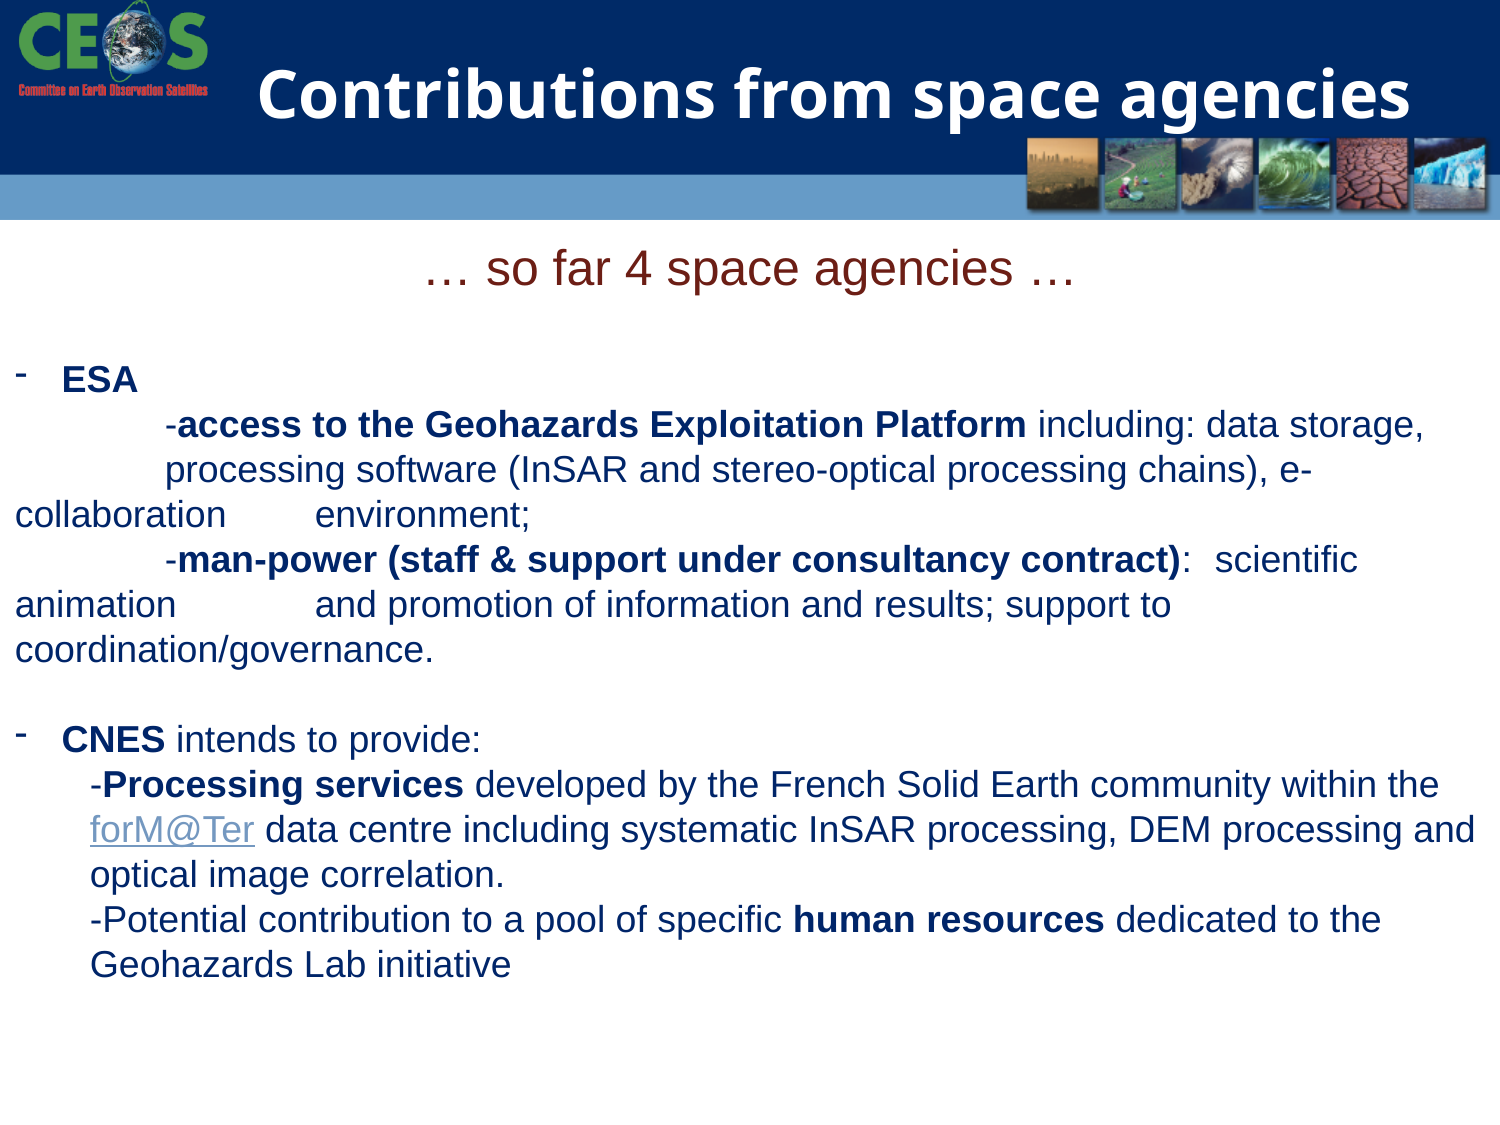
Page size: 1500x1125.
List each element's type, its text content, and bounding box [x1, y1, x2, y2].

picture [0, 0, 1500, 220]
text_box Contributions from space agencies [241, 22, 1481, 161]
text_box … so far 4 space agencies … ESA -access to the Geohazards Exploitation Platform including: data storage, processing software (InSAR and stereo-optical processing chains), e-collaboration environment; -man-power (staff & support under consultancy contract): scientific animation and promotion of information and results; support to coordination/governance. CNES intends to provide: -Processing services developed by the French Solid Earth community within the forM@Ter data centre including systematic InSAR processing, DEM processing and optical image correlation. -Potential contribution to a pool of specific human resources dedicated to the Geohazards Lab initiative [0, 228, 1500, 1038]
